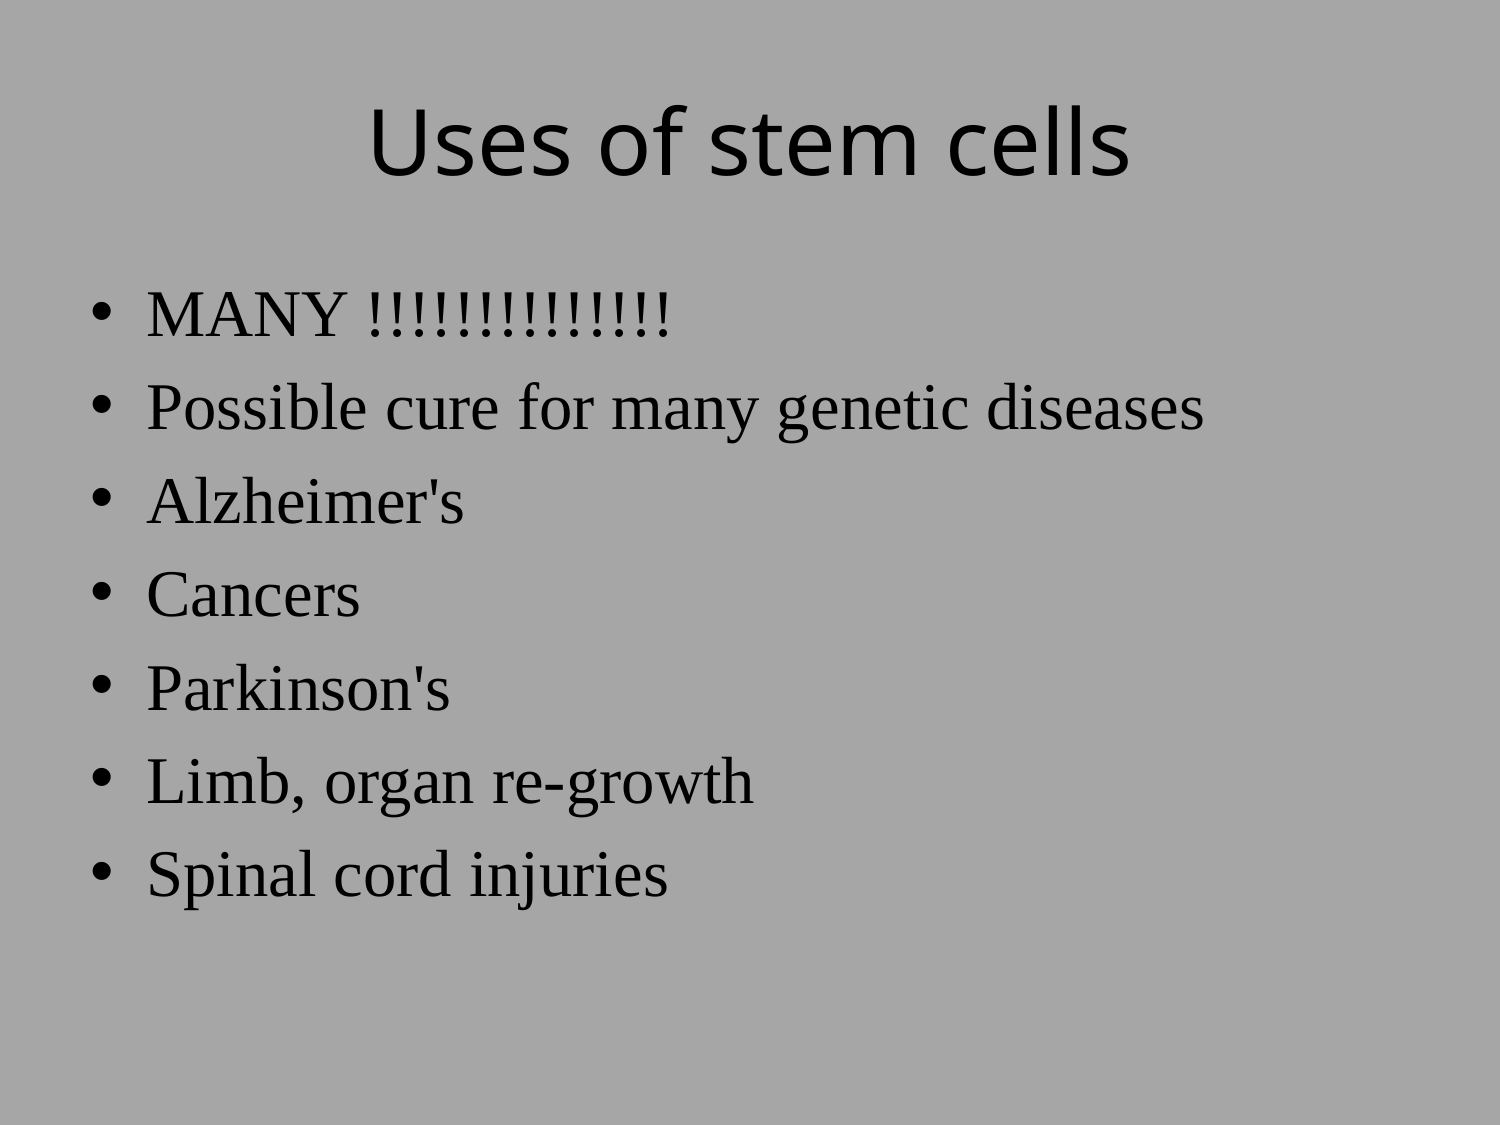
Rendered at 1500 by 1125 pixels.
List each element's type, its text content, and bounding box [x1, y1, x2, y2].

list MANY !!!!!!!!!!!!!! Possible cure for many genetic diseases Alzheimer's Cancers Parkinson's Limb, organ re-growth Spinal cord injuries [75, 262, 1425, 1005]
title Uses of stem cells [75, 45, 1425, 233]
